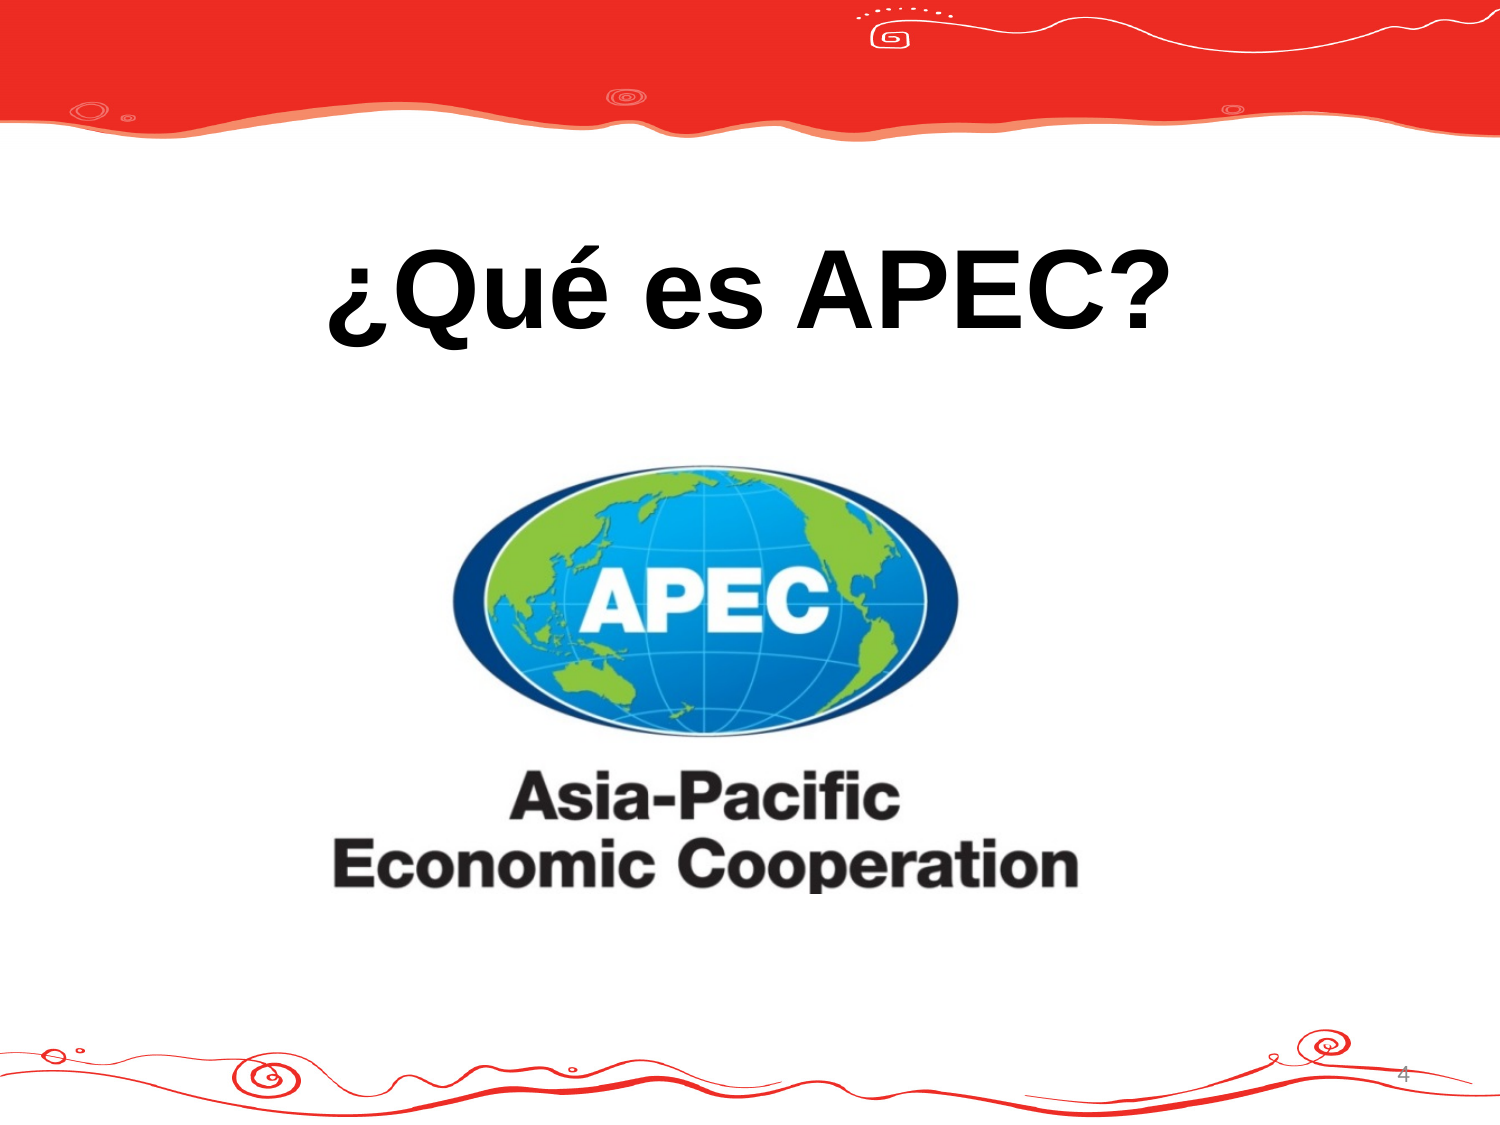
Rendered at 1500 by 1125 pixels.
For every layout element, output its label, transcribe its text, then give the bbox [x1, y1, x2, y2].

picture [0, 0, 1500, 150]
list ¿Qué es APEC? [134, 208, 1366, 386]
picture [330, 455, 1087, 894]
picture [0, 996, 1500, 1125]
